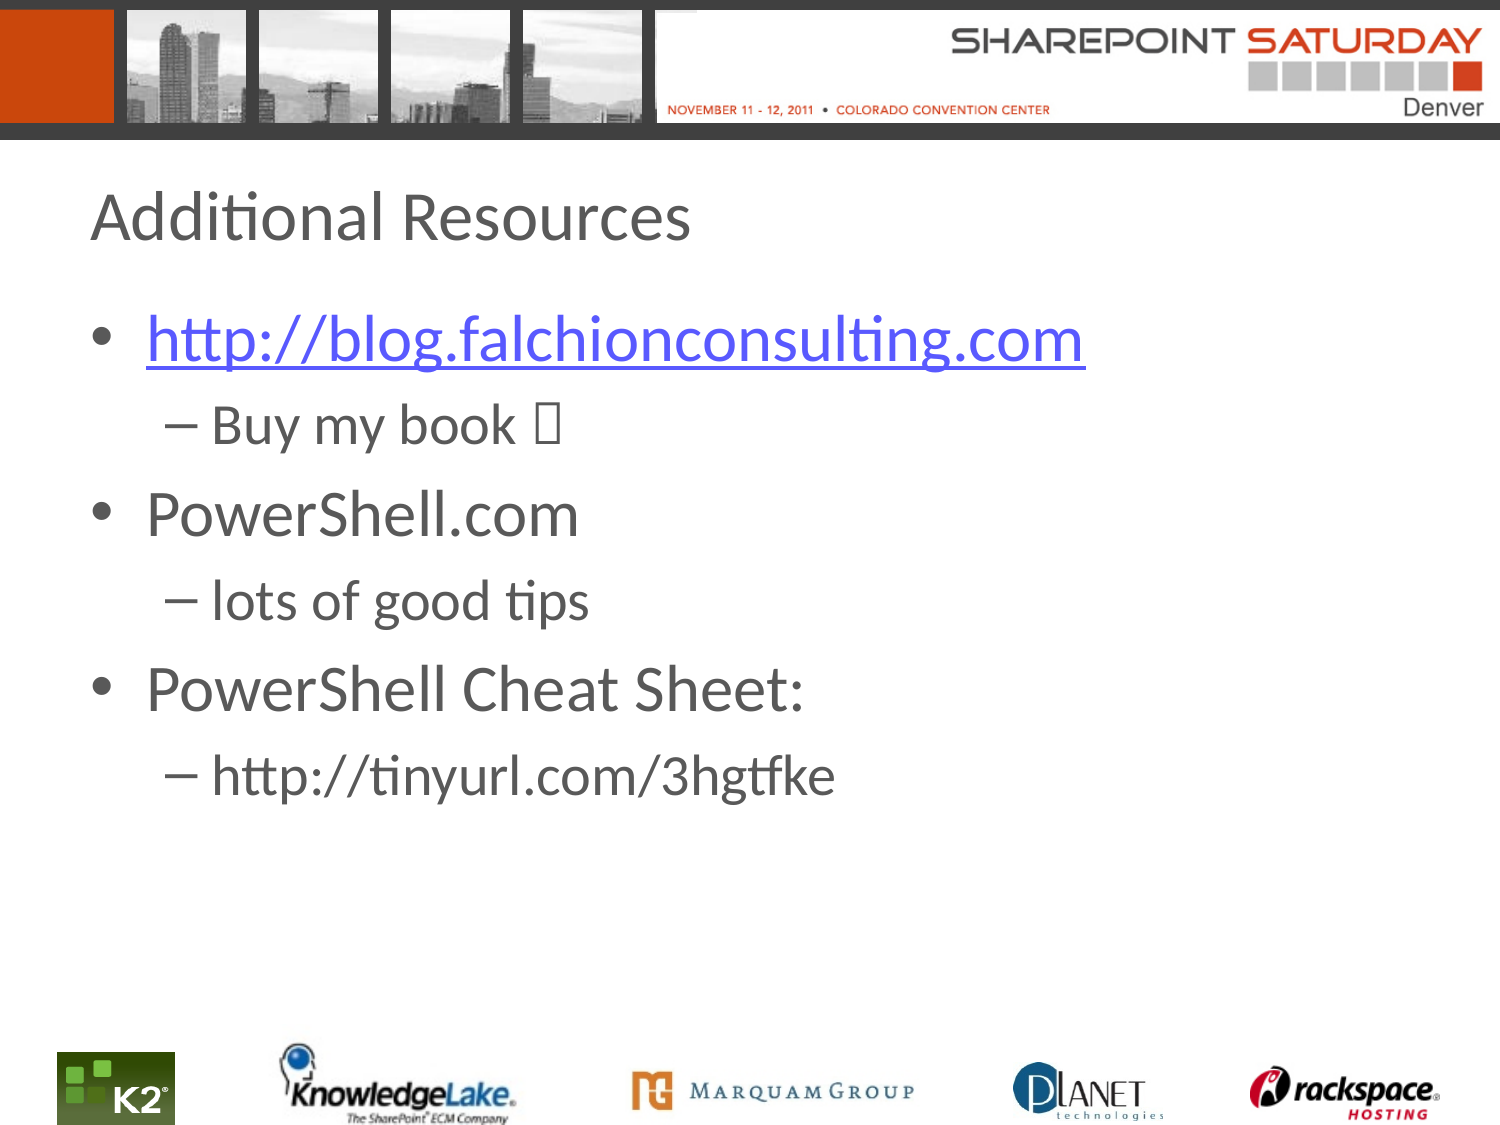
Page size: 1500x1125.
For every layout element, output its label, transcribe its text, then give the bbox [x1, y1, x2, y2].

picture [655, 10, 1500, 123]
picture [1013, 1062, 1163, 1121]
picture [57, 1052, 175, 1125]
picture [391, 10, 510, 123]
picture [256, 1025, 527, 1125]
picture [259, 10, 378, 123]
picture [608, 1051, 938, 1125]
list http://blog.falchionconsulting.com Buy my book  PowerShell.com lots of good tips PowerShell Cheat Sheet: http://tinyurl.com/3hgtfke [75, 287, 1425, 1025]
picture [1250, 1052, 1440, 1125]
title Additional Resources [75, 162, 1425, 263]
picture [523, 10, 642, 123]
picture [127, 10, 246, 123]
